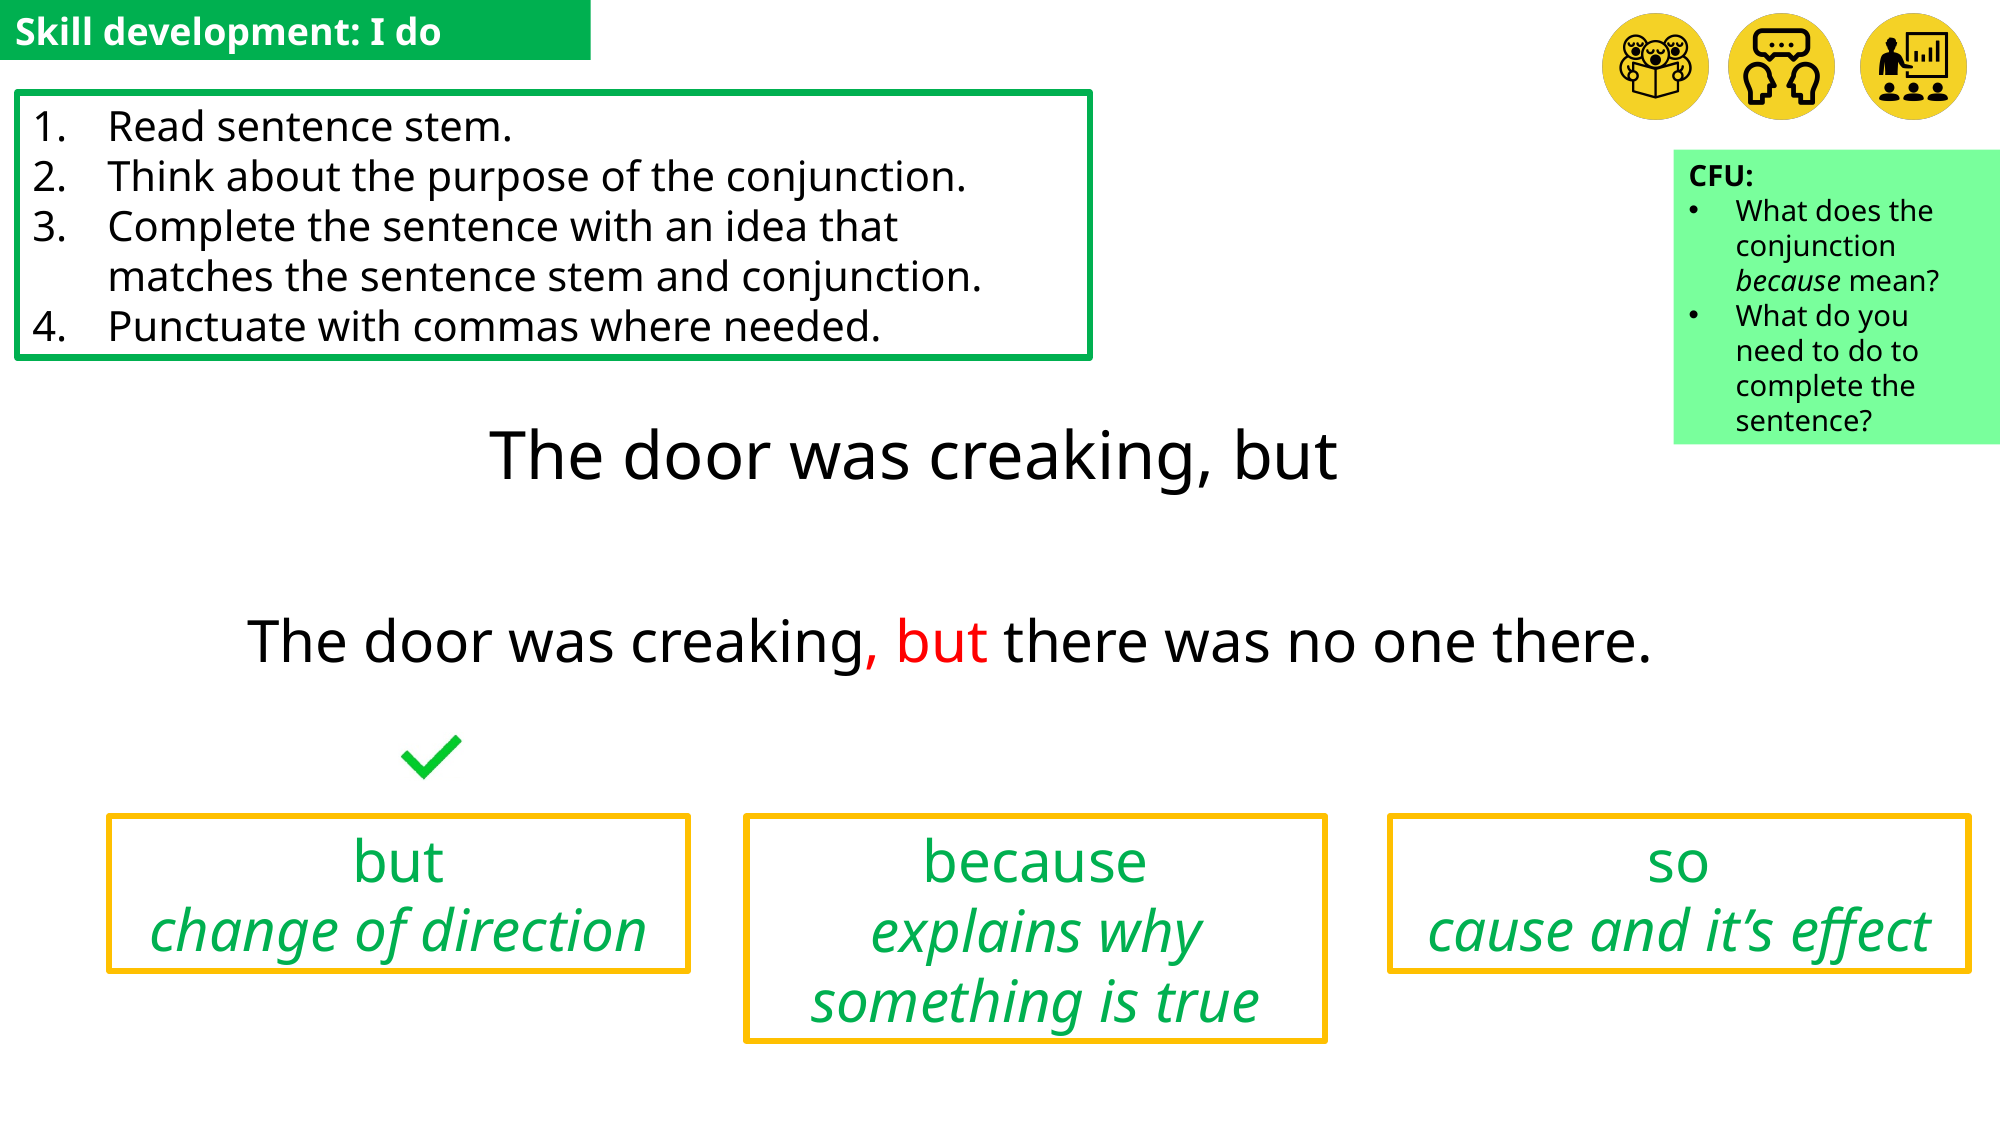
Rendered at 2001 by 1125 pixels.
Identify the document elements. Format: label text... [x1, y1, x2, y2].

text_box The door was creaking, but [474, 404, 1705, 500]
text_box Read sentence stem. Think about the purpose of the conjunction. Complete the sentence with an idea that matches the sentence stem and conjunction. Punctuate with commas where needed. [17, 92, 1090, 358]
text_box so cause and it’s effect [1390, 816, 1969, 972]
picture [1600, 11, 1712, 123]
text_box Skill development: I do [0, 0, 591, 60]
text_box CFU: What does the conjunction because mean? What do you need to do to complete the sentence? [1673, 149, 2000, 445]
text_box but change of direction [109, 816, 688, 972]
picture [1857, 11, 1969, 123]
text_box because explains why something is true [746, 816, 1325, 1042]
text_box The door was creaking, but there was no one there. [232, 596, 2000, 682]
picture [1725, 11, 1837, 123]
picture [398, 732, 464, 782]
